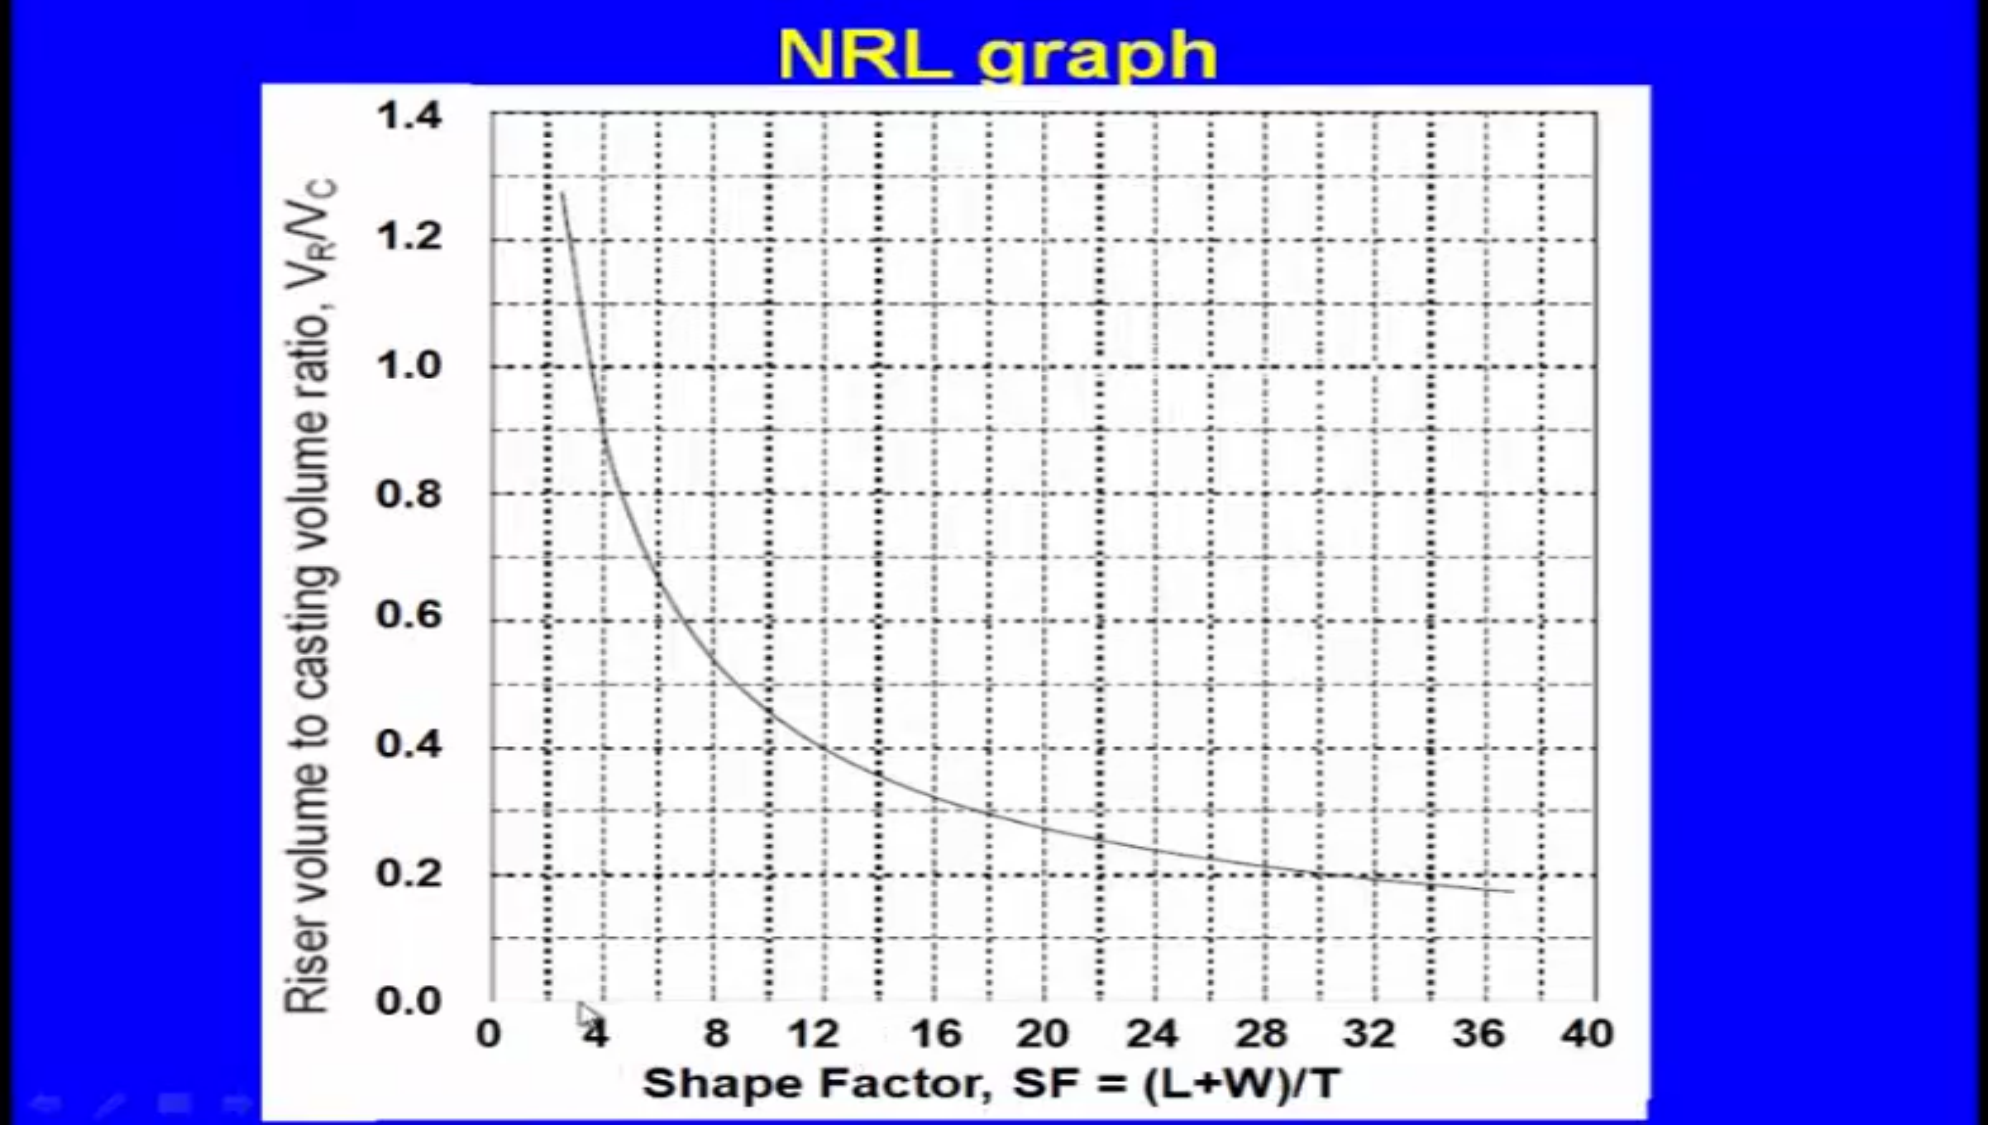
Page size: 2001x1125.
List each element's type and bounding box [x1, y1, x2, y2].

list [0, 0, 1988, 1125]
